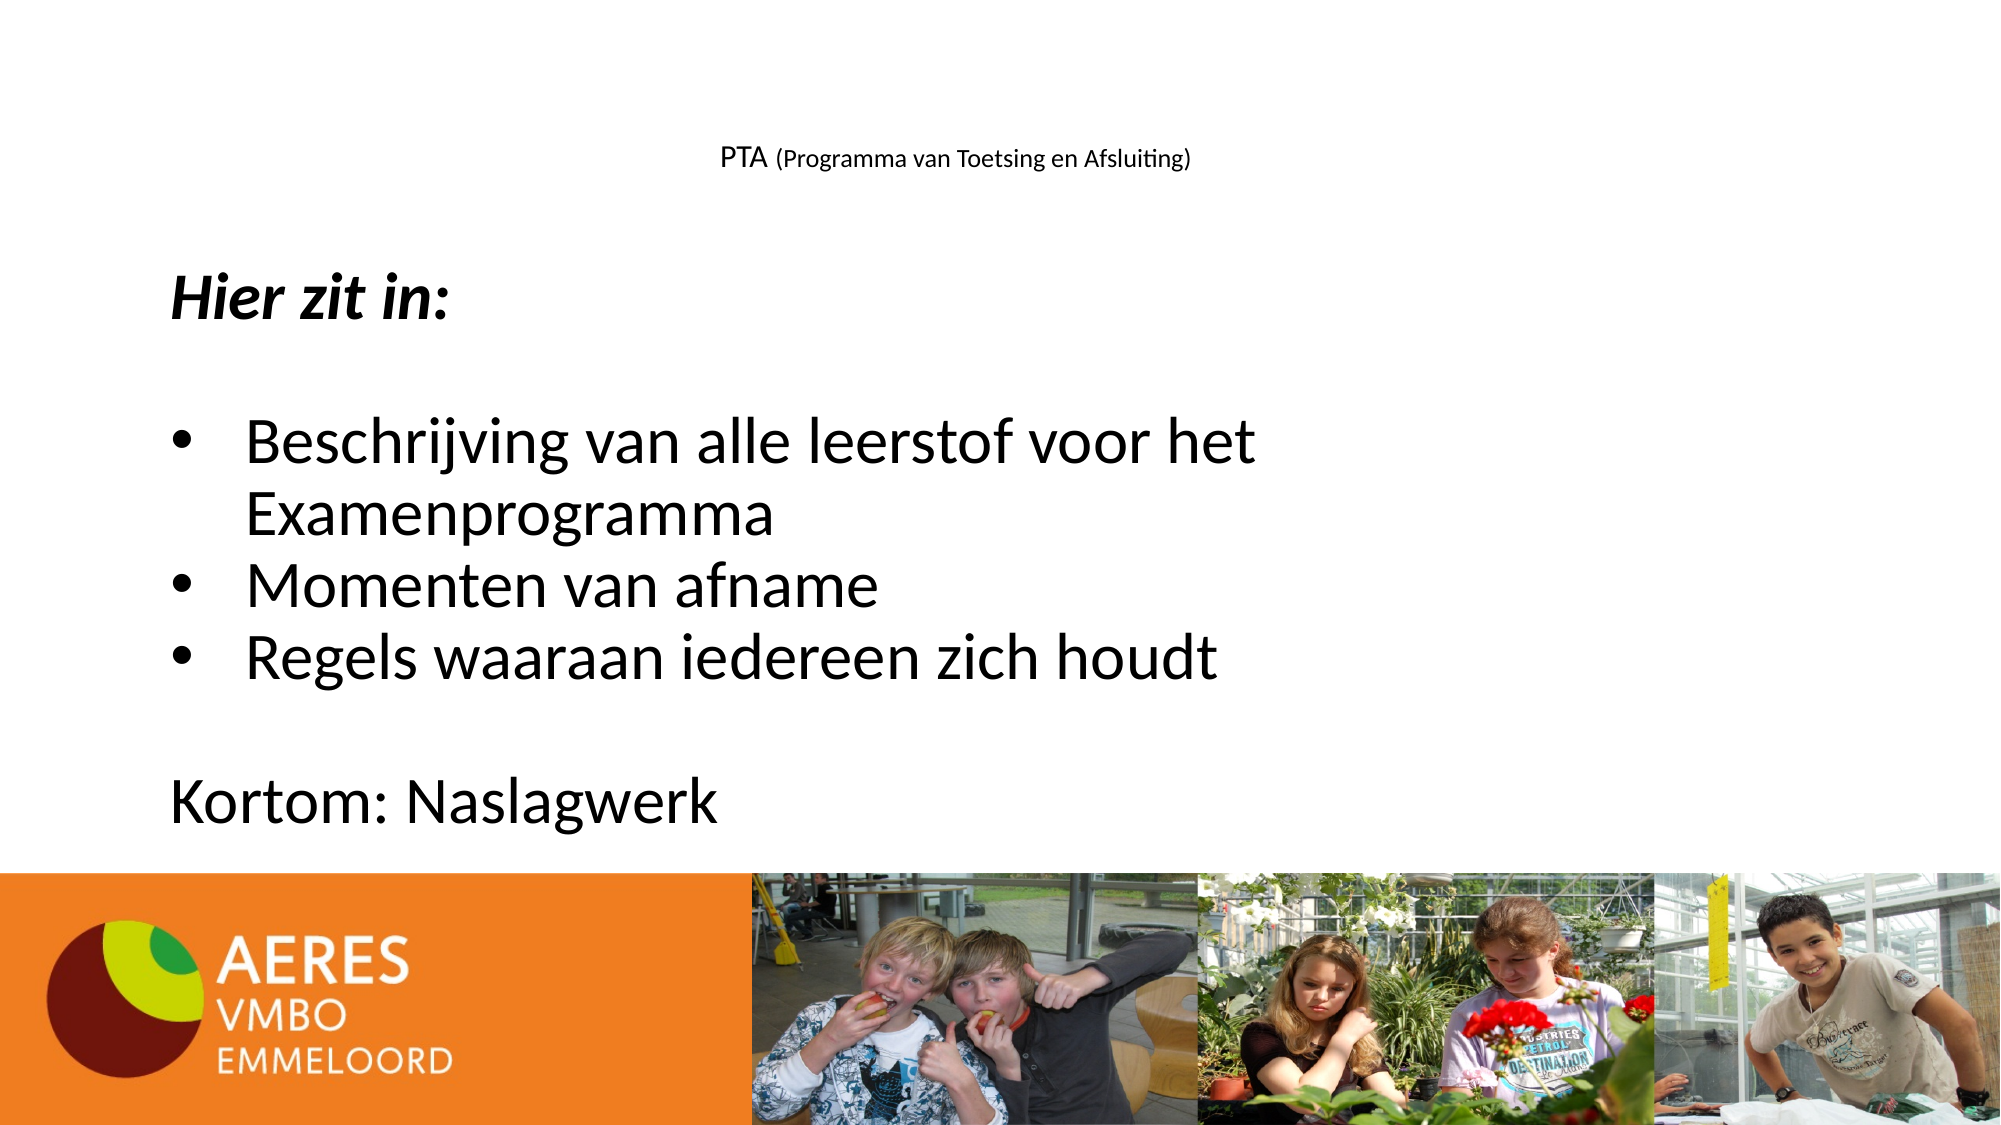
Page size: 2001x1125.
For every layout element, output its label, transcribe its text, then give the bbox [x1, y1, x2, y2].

text_box Hier zit in: Beschrijving van alle leerstof voor het Examenprogramma Momenten van afname Regels waaraan iedereen zich houdt Kortom: Naslagwerk [155, 254, 1376, 846]
picture [0, 873, 2000, 1125]
title PTA (Programma van Toetsing en Afsluiting) [93, 132, 1819, 255]
